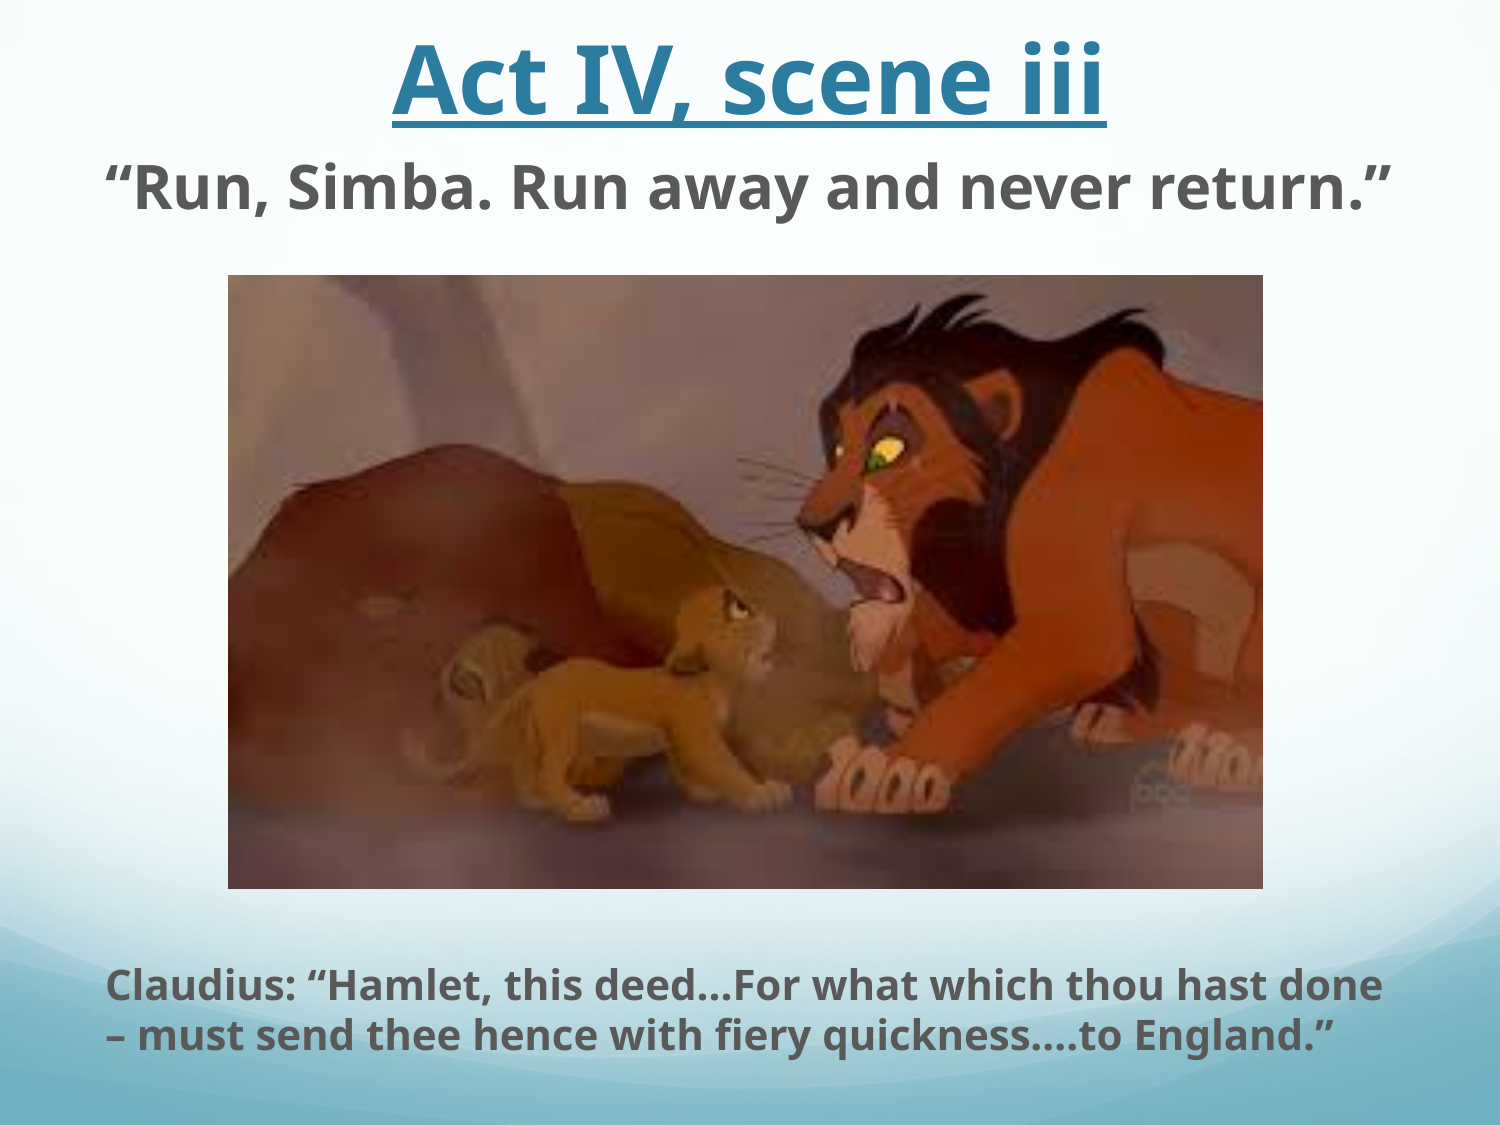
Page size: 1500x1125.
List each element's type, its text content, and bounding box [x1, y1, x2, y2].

picture [228, 275, 1264, 889]
title Act IV, scene iii [90, 17, 1410, 140]
text_box Claudius: “Hamlet, this deed…For what which thou hast done – must send thee hence with fiery quickness….to England.” [90, 950, 1410, 1113]
list “Run, Simba. Run away and never return.” [90, 140, 1410, 232]
